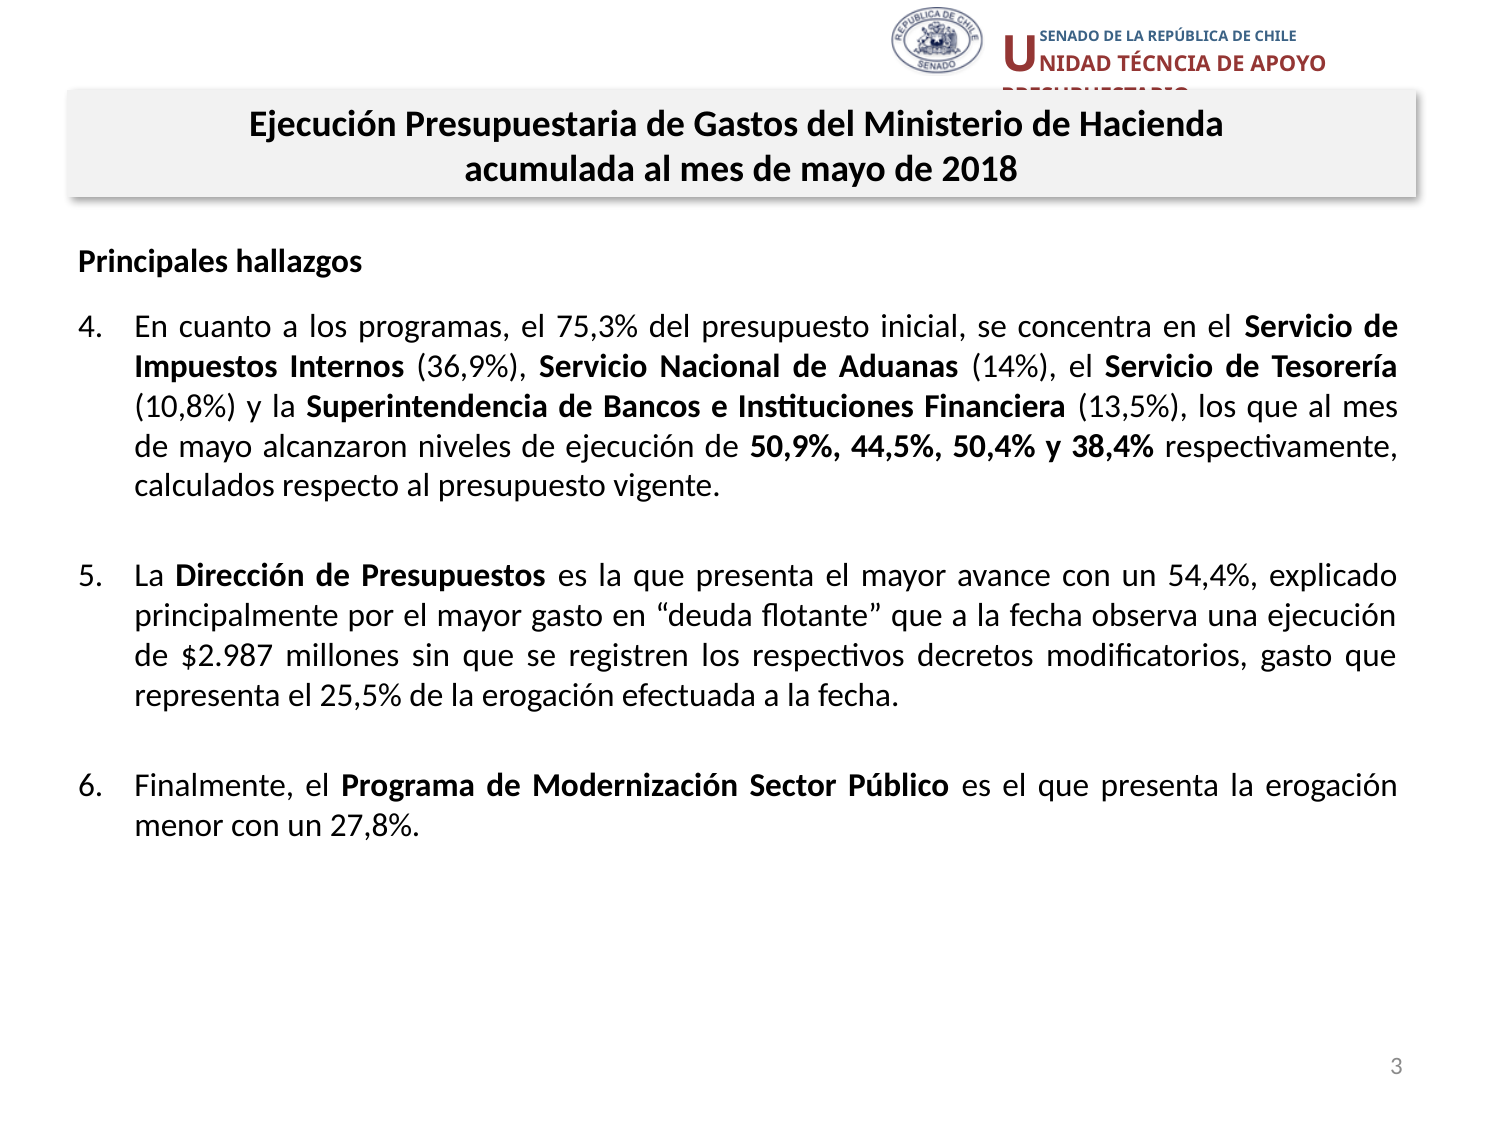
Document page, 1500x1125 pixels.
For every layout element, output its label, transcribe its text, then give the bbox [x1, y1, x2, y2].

slide_number 3 [1067, 1035, 1418, 1095]
picture [891, 7, 985, 76]
text_box Ejecución Presupuestaria de Gastos del Ministerio de Hacienda acumulada al mes de mayo de 2018 [67, 90, 1415, 197]
text_box Principales hallazgos En cuanto a los programas, el 75,3% del presupuesto inicial, se concentra en el Servicio de Impuestos Internos (36,9%), Servicio Nacional de Aduanas (14%), el Servicio de Tesorería (10,8%) y la Superintendencia de Bancos e Instituciones Financiera (13,5%), los que al mes de mayo alcanzaron niveles de ejecución de 50,9%, 44,5%, 50,4% y 38,4% respectivamente, calculados respecto al presupuesto vigente. La Dirección de Presupuestos es la que presenta el mayor avance con un 54,4%, explicado principalmente por el mayor gasto en “deuda flotante” que a la fecha observa una ejecución de $2.987 millones sin que se registren los respectivos decretos modificatorios, gasto que representa el 25,5% de la erogación efectuada a la fecha. Finalmente, el Programa de Modernización Sector Público es el que presenta la erogación menor con un 27,8%. [63, 231, 1414, 1035]
